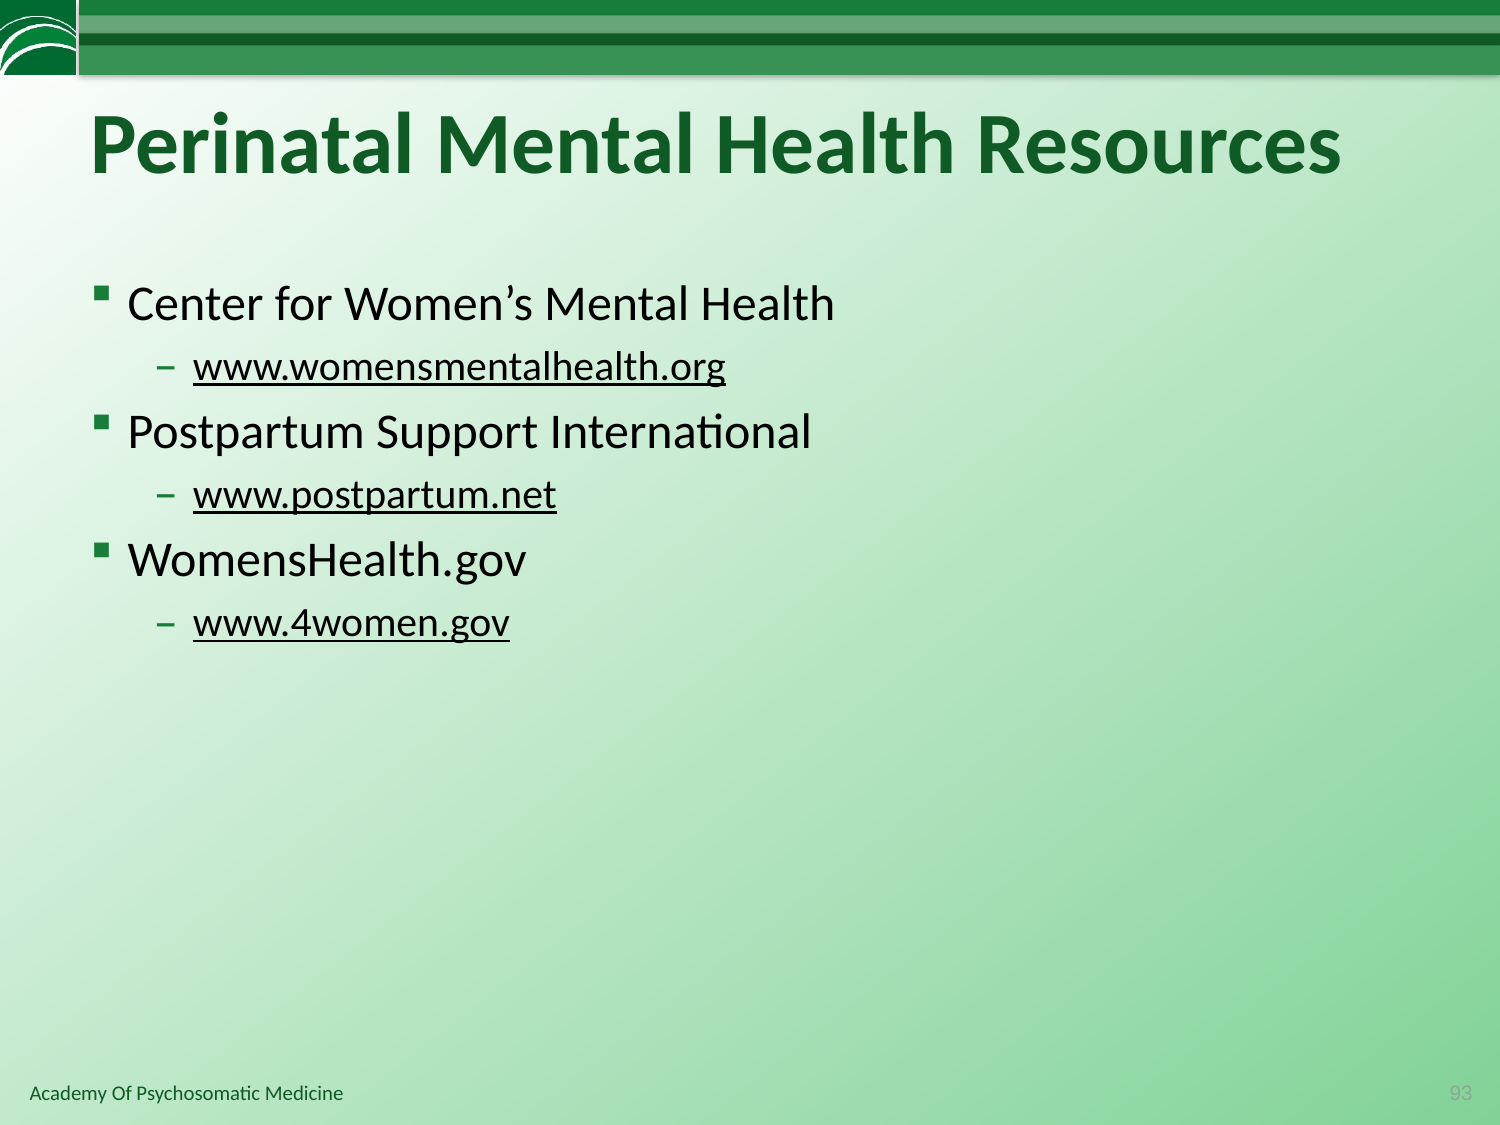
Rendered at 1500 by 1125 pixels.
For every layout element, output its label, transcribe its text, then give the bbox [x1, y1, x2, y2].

slide_number 93 [1427, 1062, 1488, 1122]
list Center for Women’s Mental Health www.womensmentalhealth.org Postpartum Support International www.postpartum.net WomensHealth.gov www.4women.gov [75, 262, 1425, 1005]
picture [0, 0, 76, 75]
title Perinatal Mental Health Resources [75, 45, 1425, 233]
